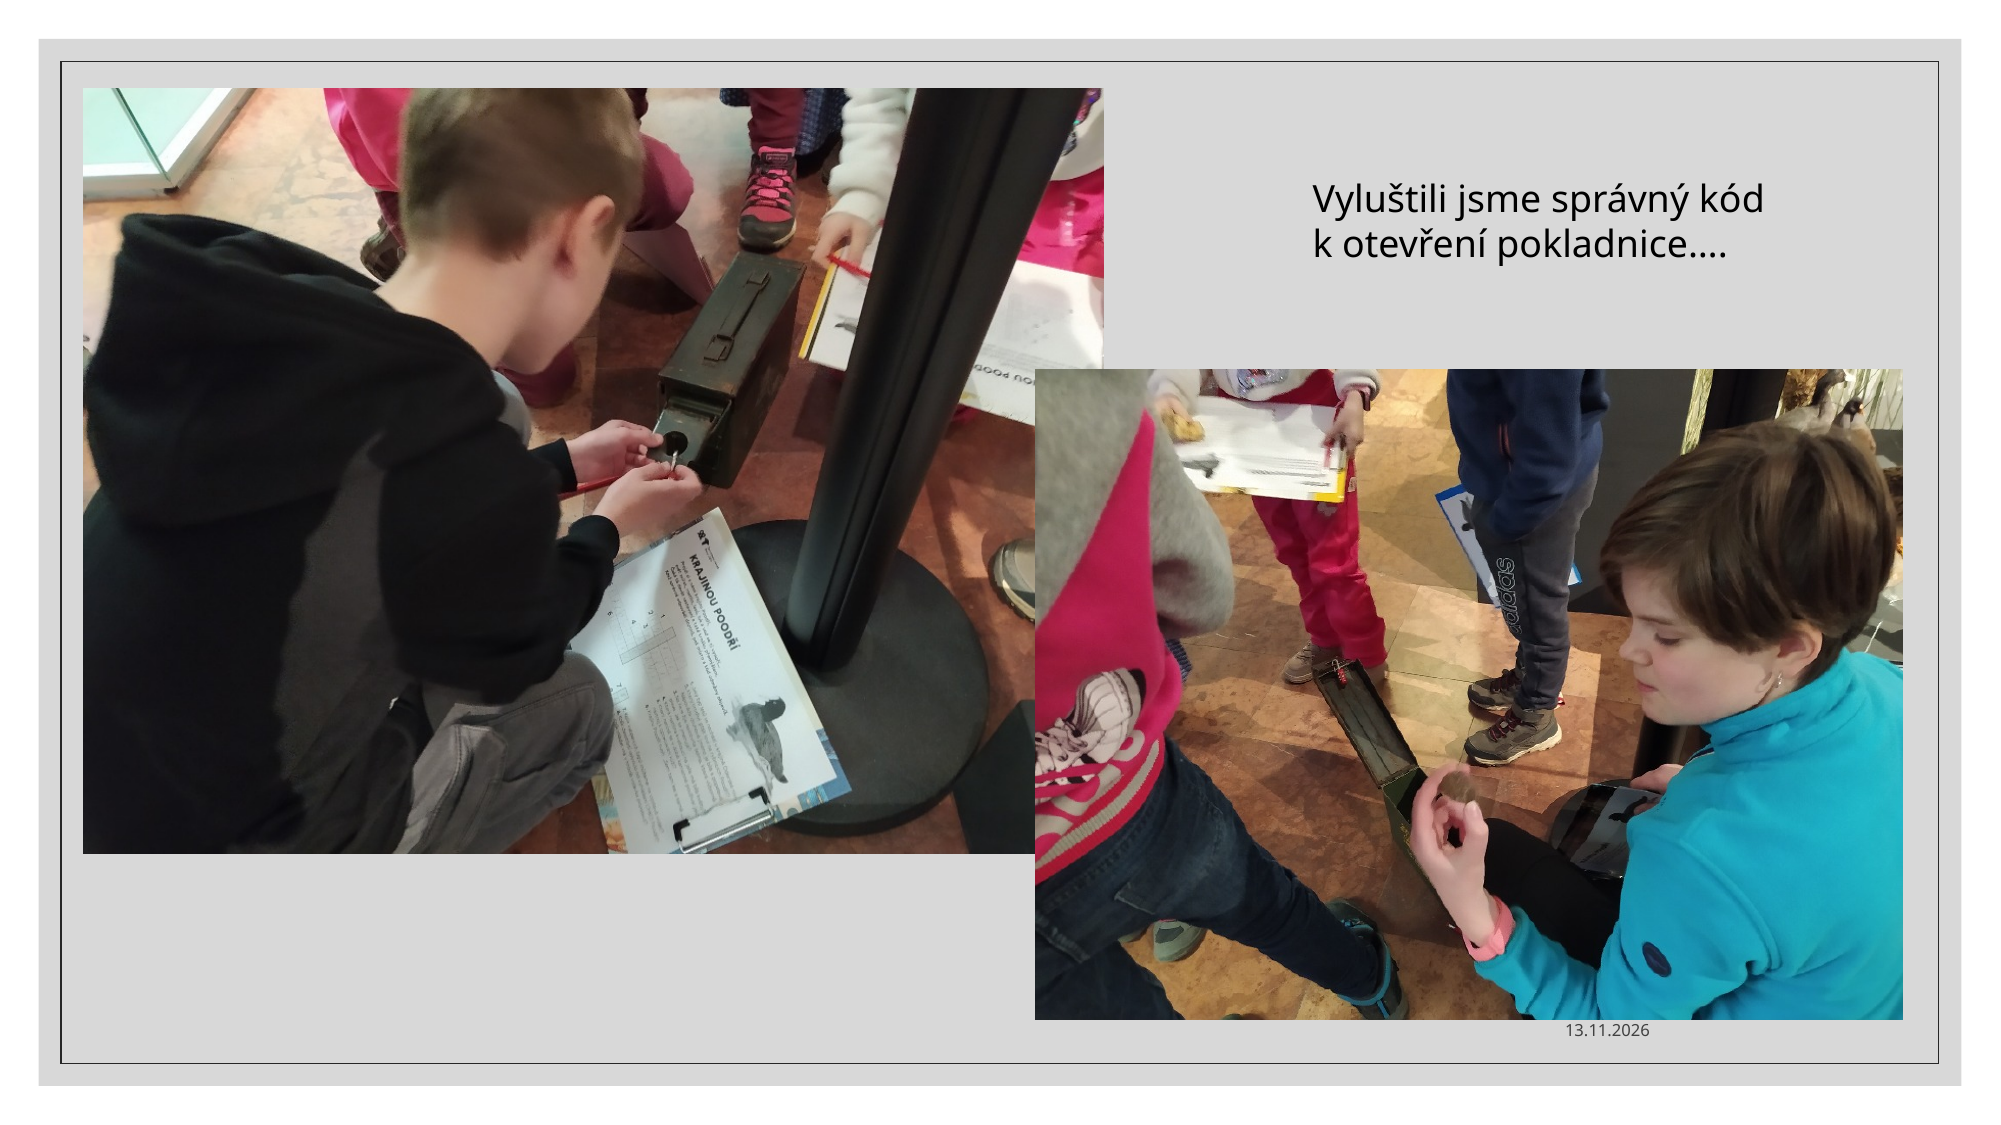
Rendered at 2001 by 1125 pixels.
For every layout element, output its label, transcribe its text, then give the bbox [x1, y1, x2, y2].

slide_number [1190, 1027, 1665, 1050]
picture [82, 88, 1903, 1020]
text_box Vyluštili jsme správný kód k otevření pokladnice…. [1297, 168, 1799, 273]
